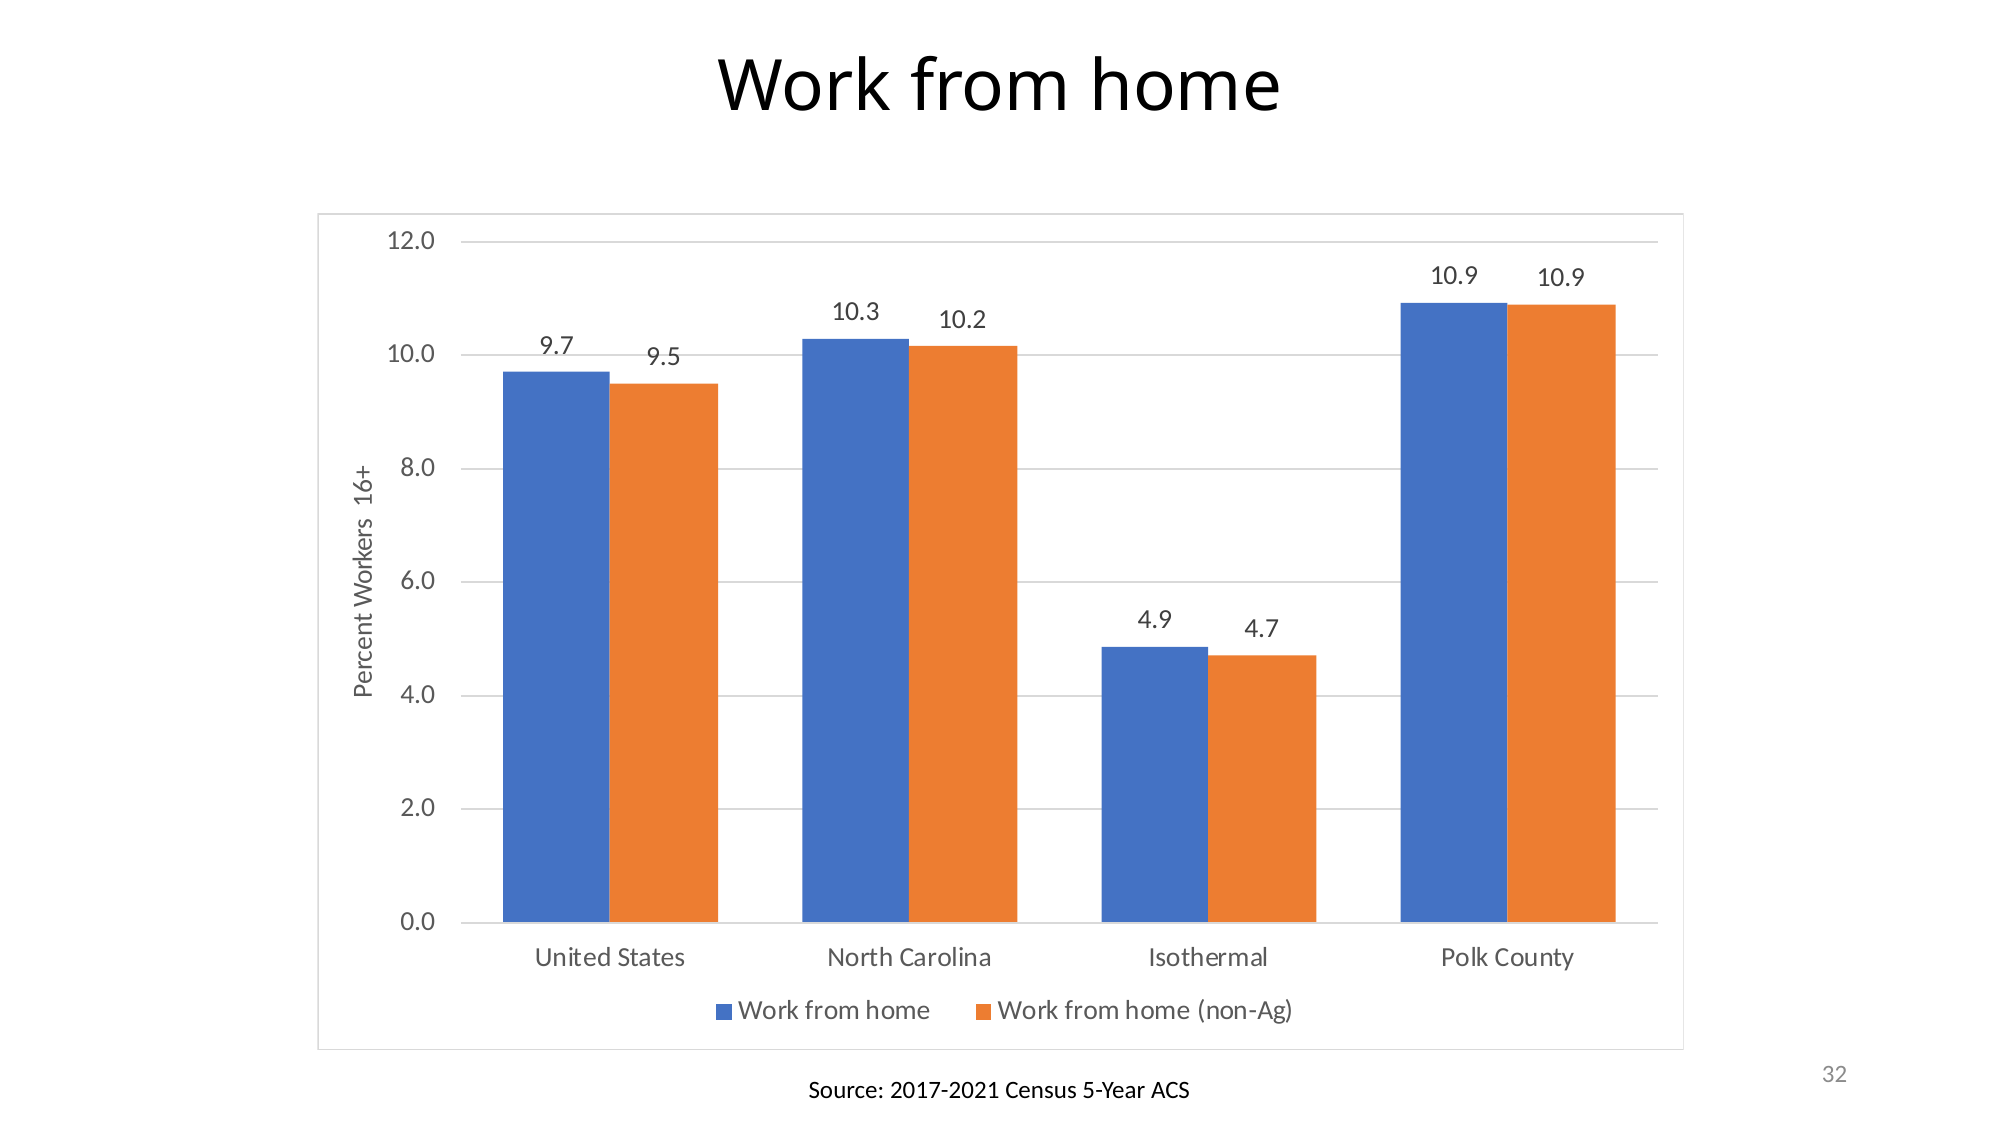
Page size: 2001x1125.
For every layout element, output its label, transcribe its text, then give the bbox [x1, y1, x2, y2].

text_box Source: 2017-2021 Census 5-Year ACS [793, 1065, 1207, 1111]
picture [316, 212, 1684, 1050]
title Work from home [24, 6, 1975, 170]
slide_number 32 [1412, 1042, 1863, 1103]
